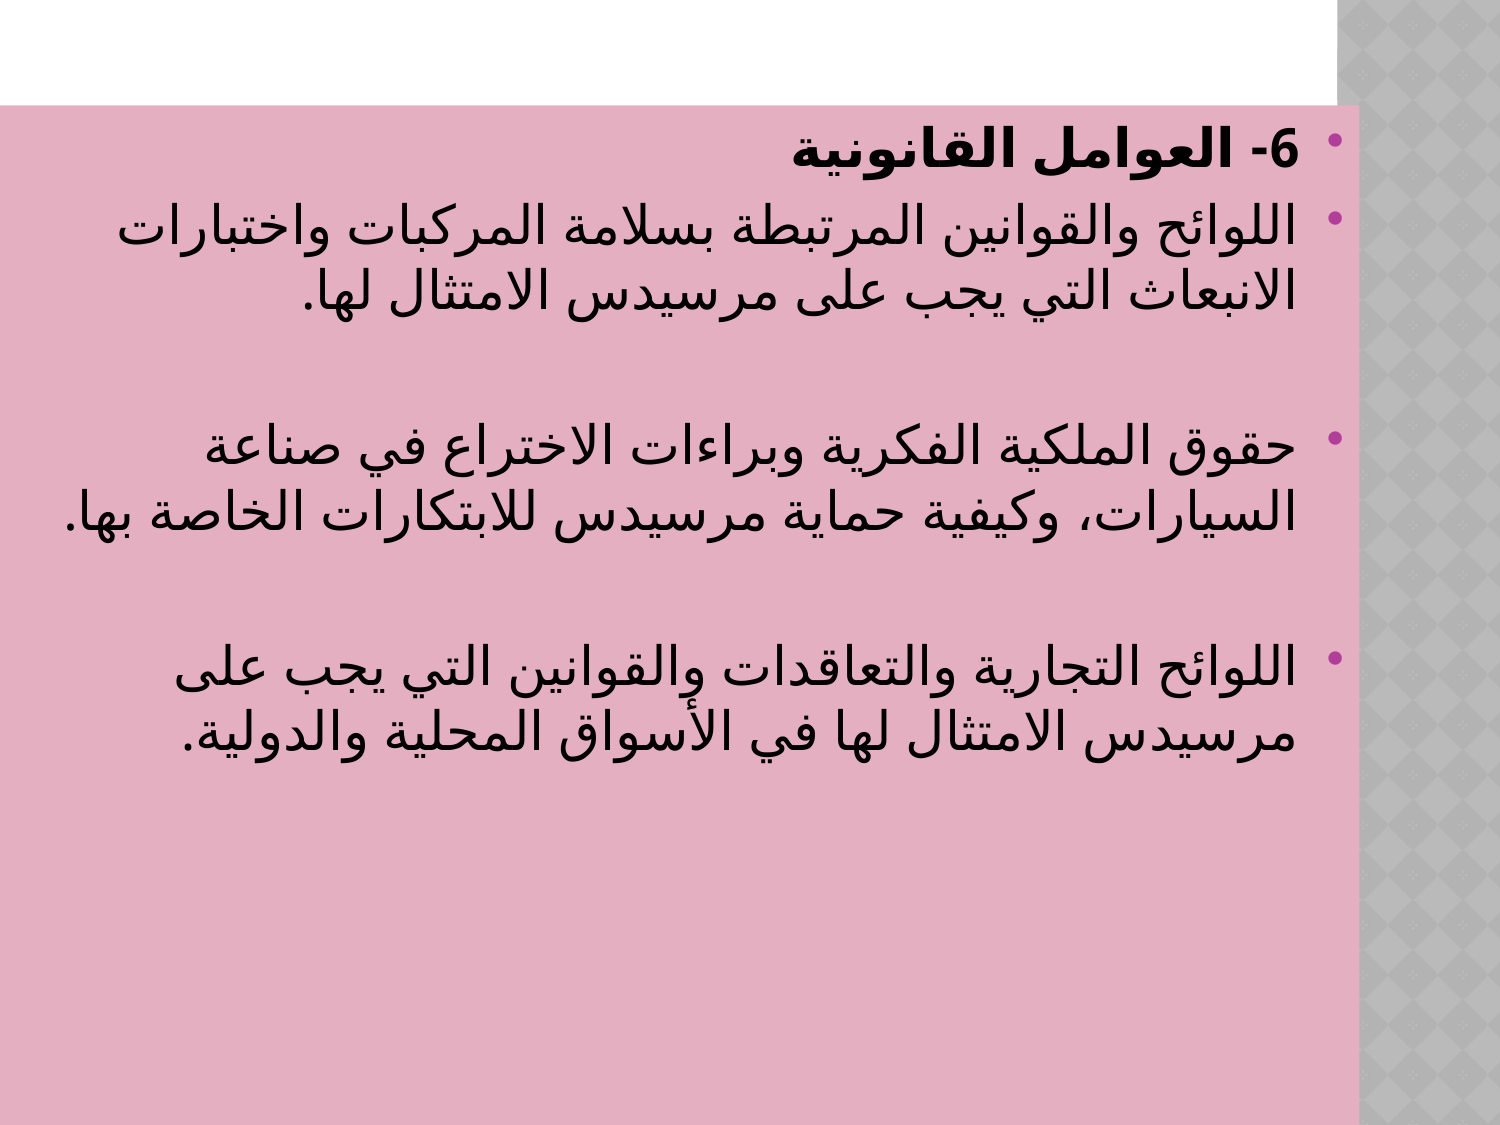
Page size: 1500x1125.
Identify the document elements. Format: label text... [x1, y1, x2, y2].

list 6- العوامل القانونية اللوائح والقوانين المرتبطة بسلامة المركبات واختبارات الانبعاث التي يجب على مرسيدس الامتثال لها. حقوق الملكية الفكرية وبراءات الاختراع في صناعة السيارات، وكيفية حماية مرسيدس للابتكارات الخاصة بها. اللوائح التجارية والتعاقدات والقوانين التي يجب على مرسيدس الامتثال لها في الأسواق المحلية والدولية. [0, 105, 1360, 1125]
